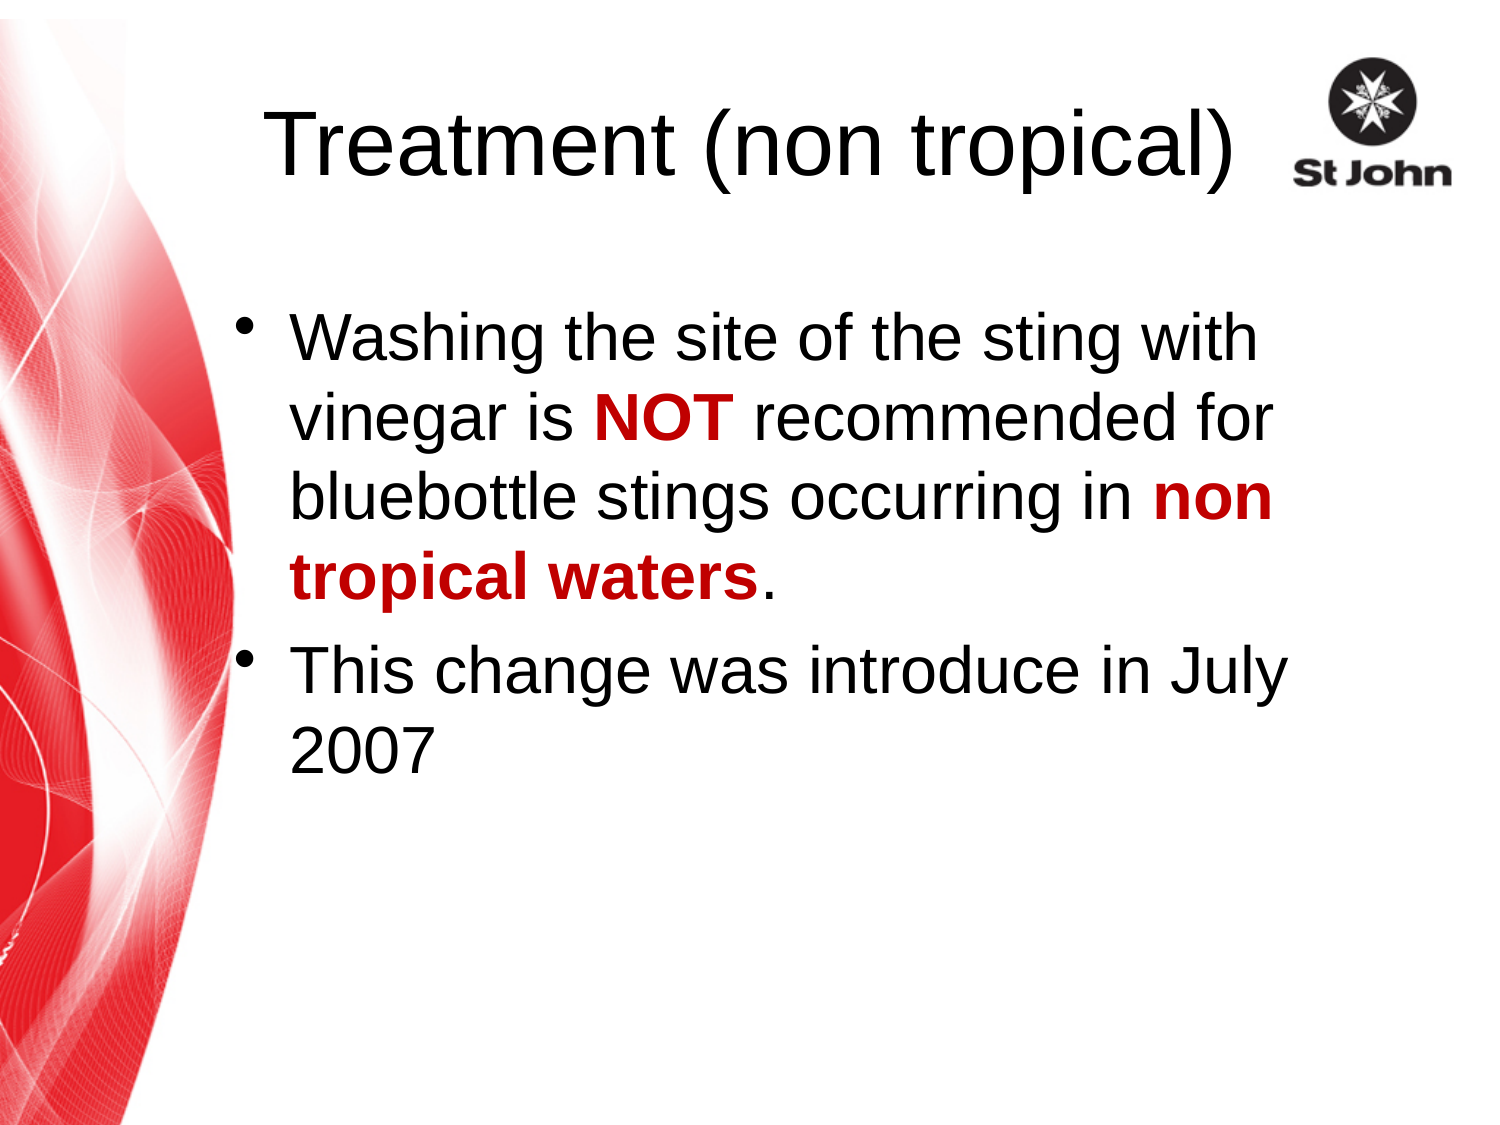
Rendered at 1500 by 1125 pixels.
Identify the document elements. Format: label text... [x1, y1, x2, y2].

picture [0, 19, 1500, 1125]
title Treatment (non tropical) [75, 45, 1425, 233]
list Washing the site of the sting with vinegar is NOT recommended for bluebottle stings occurring in non tropical waters. This change was introduce in July 2007 [218, 285, 1360, 1125]
